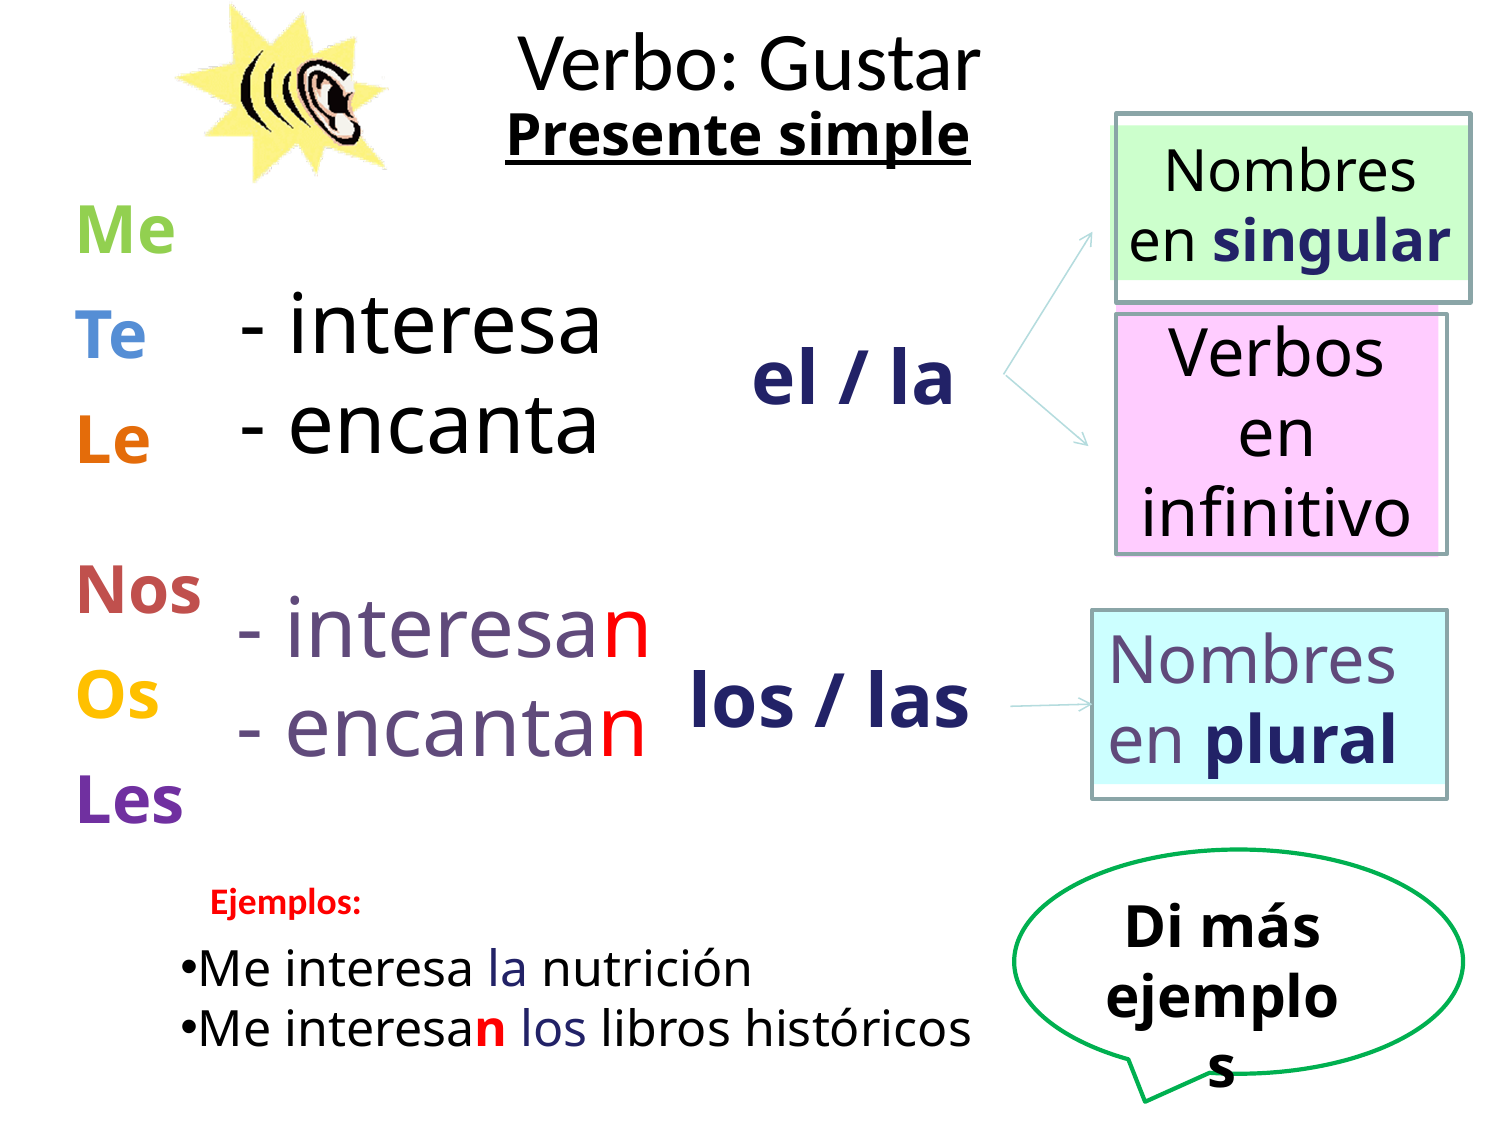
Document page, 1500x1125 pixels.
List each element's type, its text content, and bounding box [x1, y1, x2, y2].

text_box [1114, 111, 1473, 305]
text_box Di más ejemplos [1080, 881, 1365, 1107]
text_box el / la [737, 322, 1000, 427]
picture [170, 0, 389, 186]
text_box [1114, 312, 1449, 556]
text_box Verbo: Gustar [502, 0, 999, 115]
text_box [1010, 703, 1093, 707]
text_box Presente simple [490, 90, 987, 175]
text_box Verbos en infinitivo [1116, 305, 1439, 312]
text_box Ejemplos: [195, 869, 386, 928]
text_box [1012, 847, 1466, 1057]
text_box - interesa - encanta [224, 263, 620, 478]
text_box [1003, 231, 1093, 376]
text_box Me interesa la nutrición Me interesan los libros históricos [165, 928, 1001, 1064]
text_box [1090, 608, 1449, 801]
text_box los / las [673, 645, 1017, 750]
text_box - interesan - encantan [221, 566, 668, 781]
text_box Nombres en singular [1110, 125, 1114, 281]
text_box Me Te Le Nos Os Les [59, 179, 219, 844]
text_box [1005, 375, 1089, 447]
